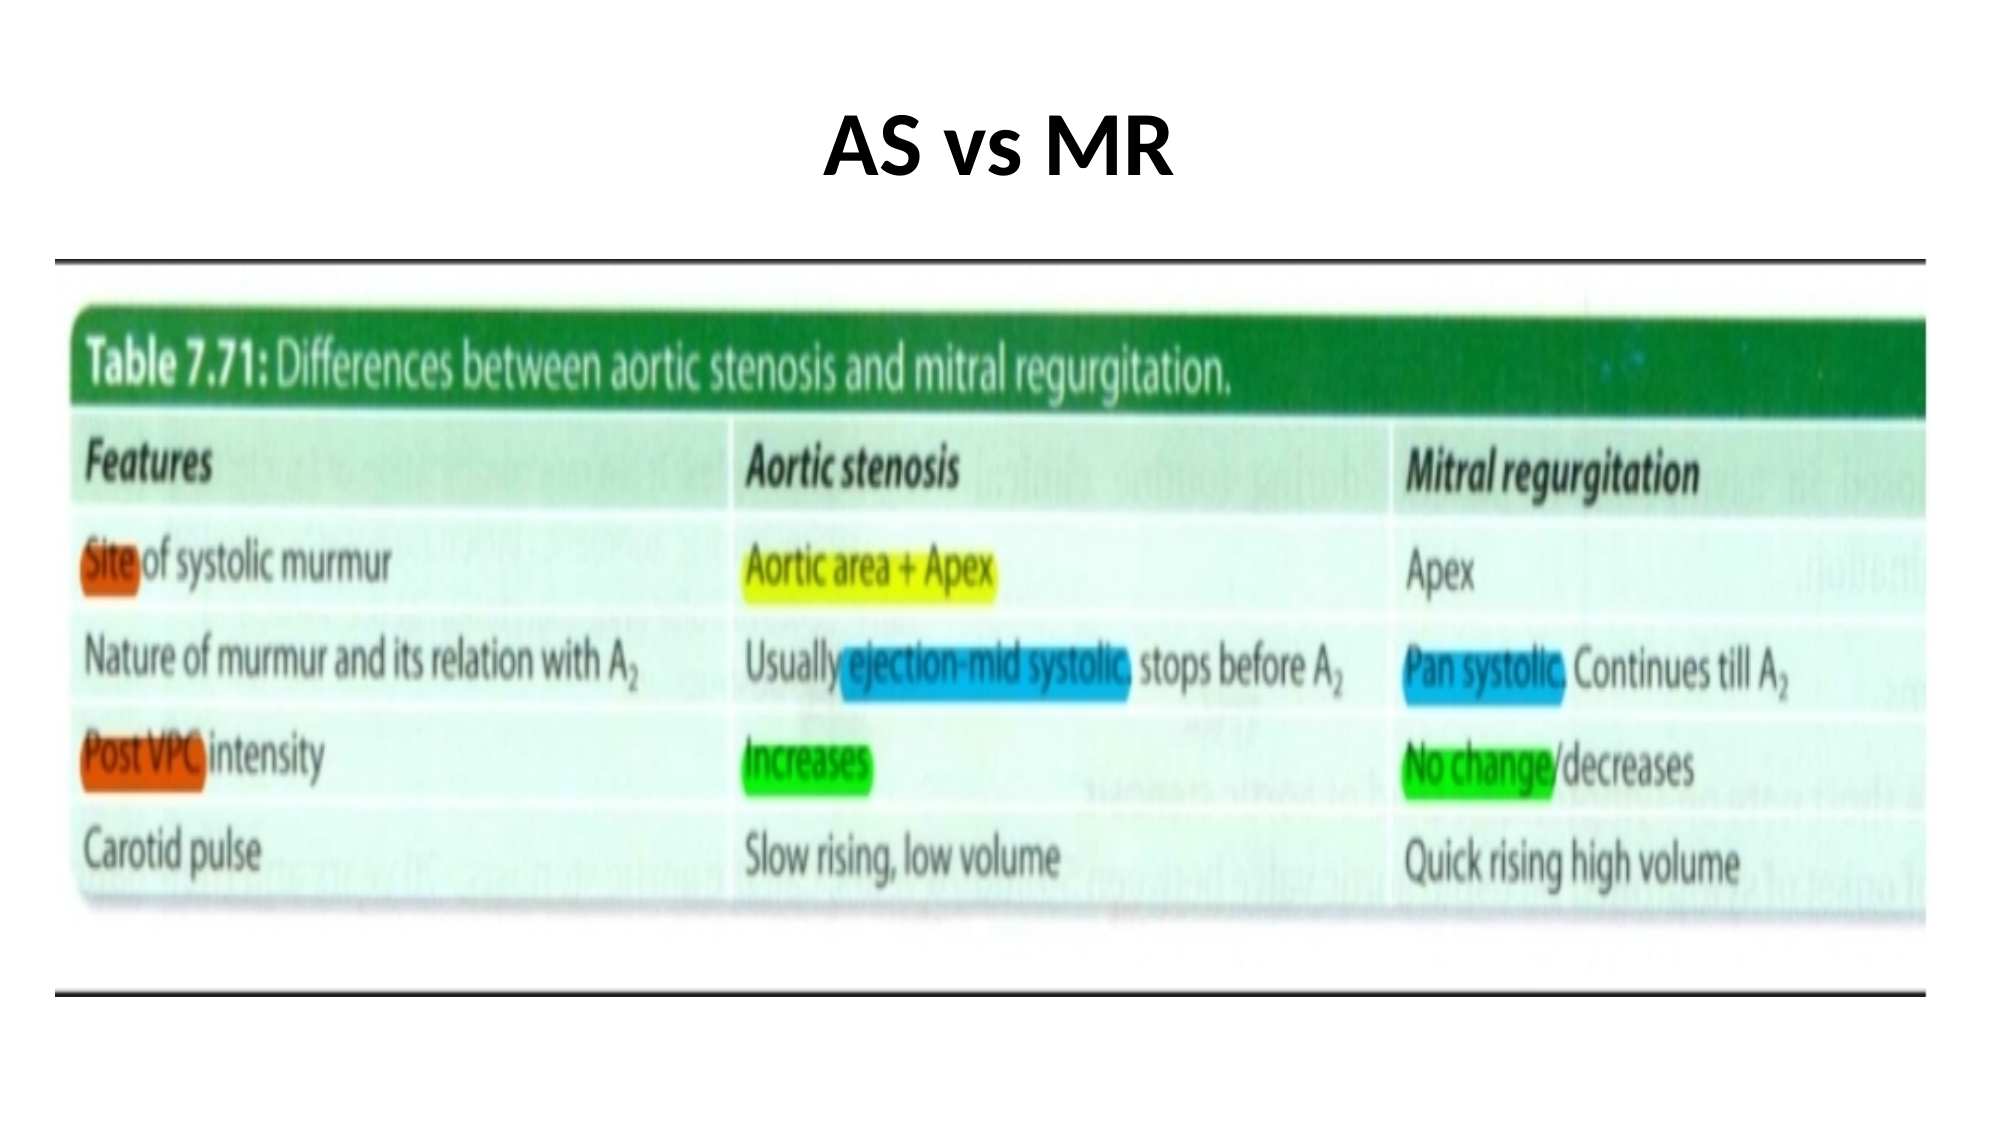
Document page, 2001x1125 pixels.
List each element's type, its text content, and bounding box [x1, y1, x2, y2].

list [55, 259, 1931, 997]
title AS vs MR [99, 45, 1900, 233]
